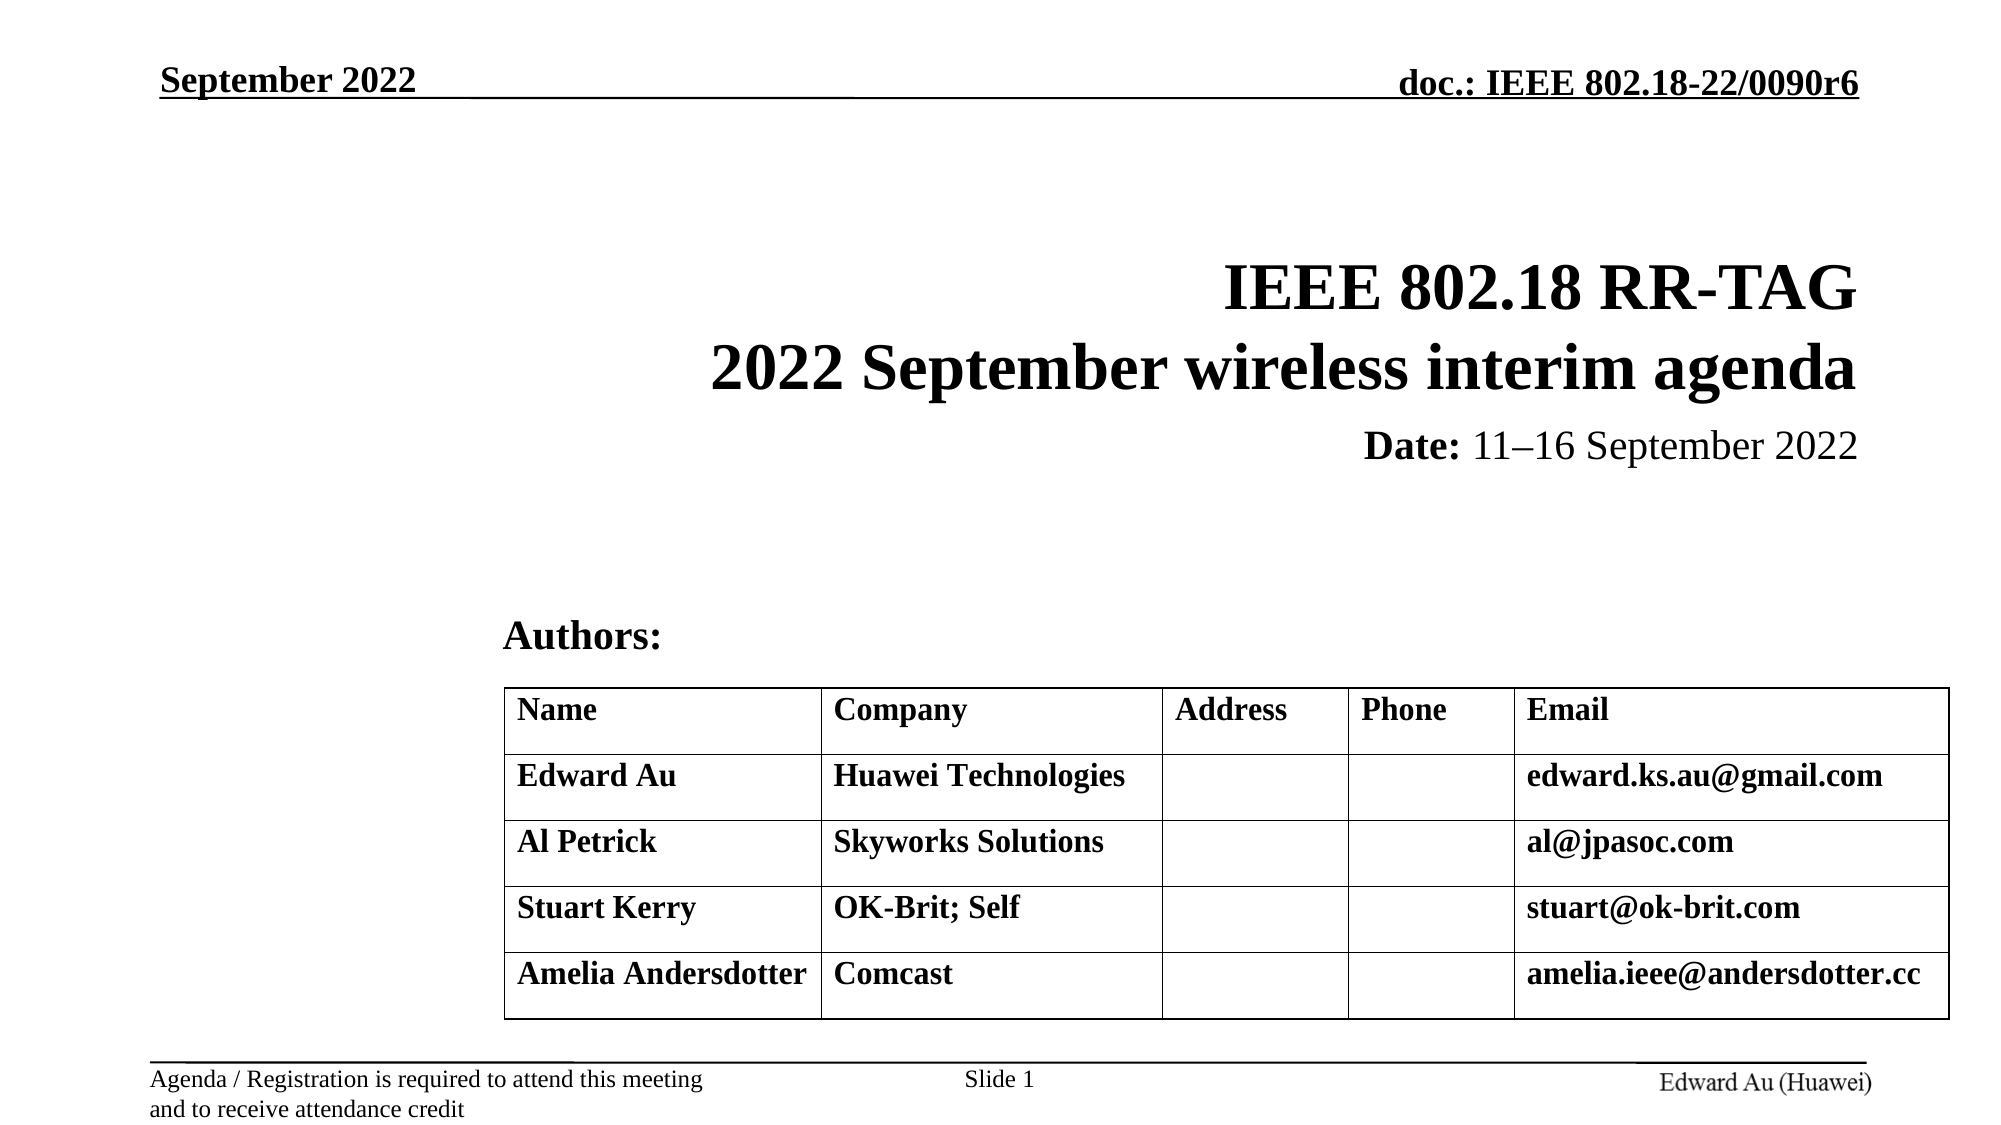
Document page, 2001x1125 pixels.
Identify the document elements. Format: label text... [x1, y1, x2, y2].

text_box Authors: [487, 599, 725, 663]
title IEEE 802.18 RR-TAG 2022 September wireless interim agenda [598, 235, 1875, 410]
list Date: 11–16 September 2022 [598, 410, 1875, 538]
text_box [487, 687, 1988, 1125]
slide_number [160, 54, 539, 101]
